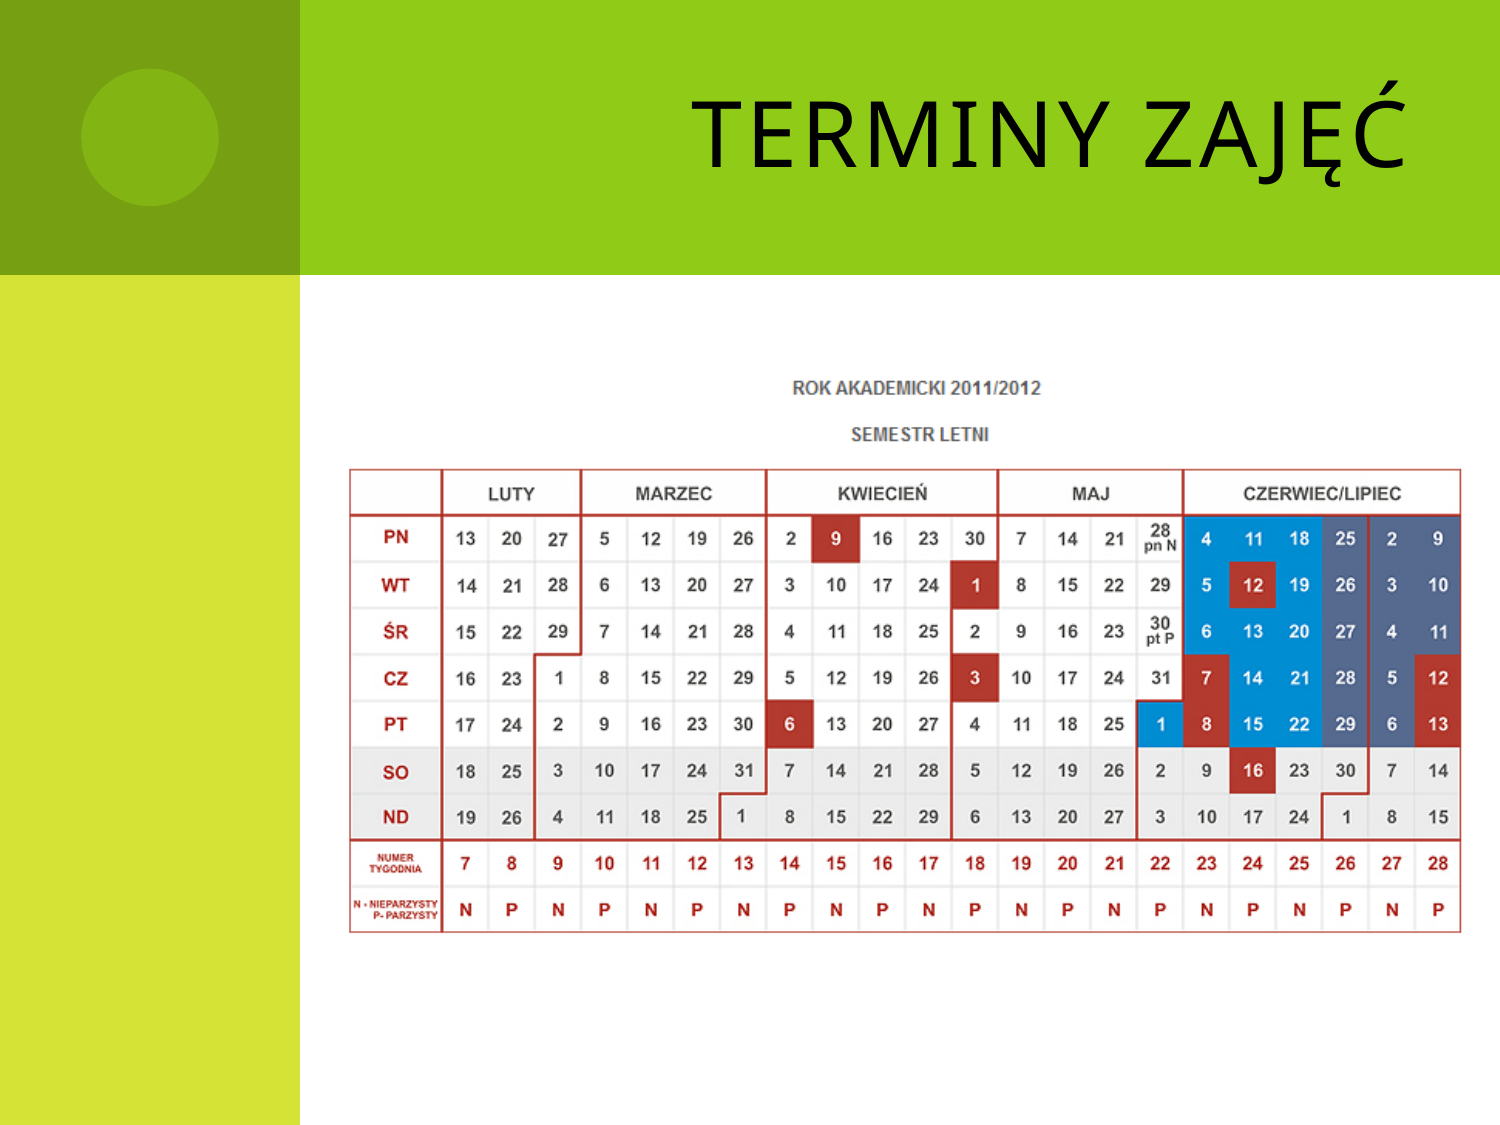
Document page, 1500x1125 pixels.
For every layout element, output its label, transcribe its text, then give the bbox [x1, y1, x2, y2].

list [331, 361, 1500, 947]
title Terminy zajęć [399, 37, 1425, 225]
